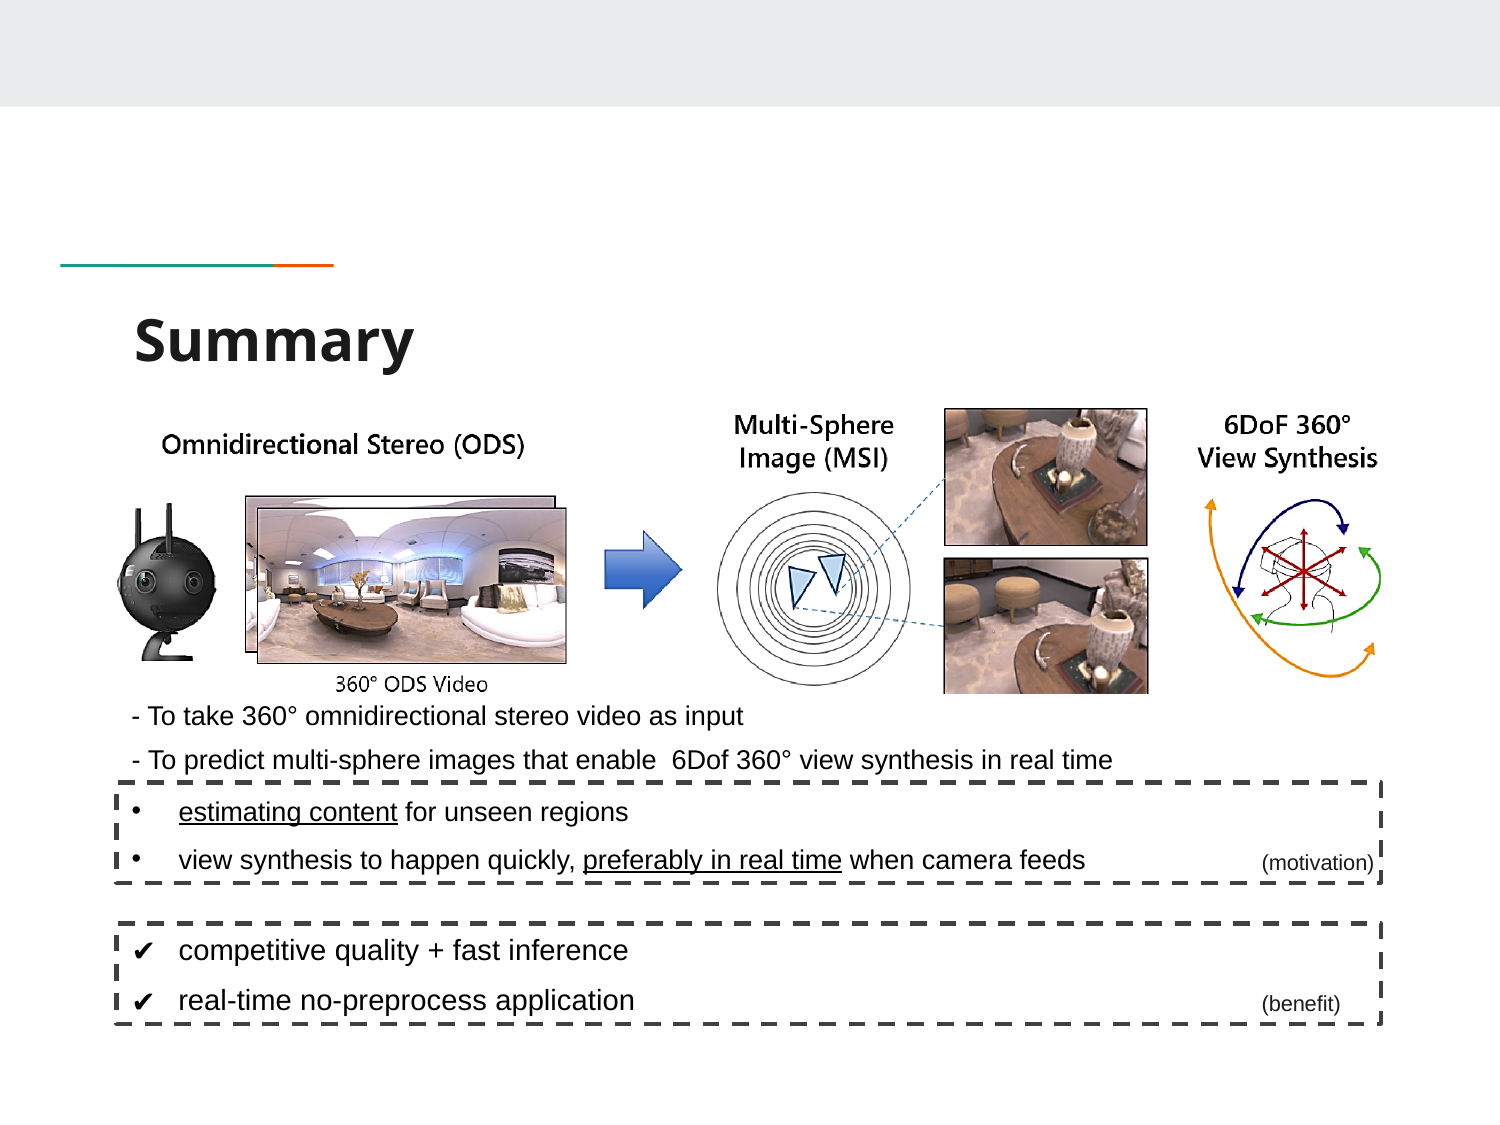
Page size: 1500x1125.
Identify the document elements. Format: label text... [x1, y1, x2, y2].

title Summary [119, 288, 1381, 406]
text_box - To predict multi-sphere images that enable 6Dof 360° view synthesis in real time [116, 734, 1229, 782]
text_box [116, 923, 1381, 1024]
picture [116, 407, 1382, 695]
text_box - To take 360° omnidirectional stereo video as input [116, 702, 999, 734]
text_box (benefit) [1246, 982, 1359, 1024]
text_box [116, 782, 1381, 883]
text_box (motivation) [1246, 841, 1393, 883]
